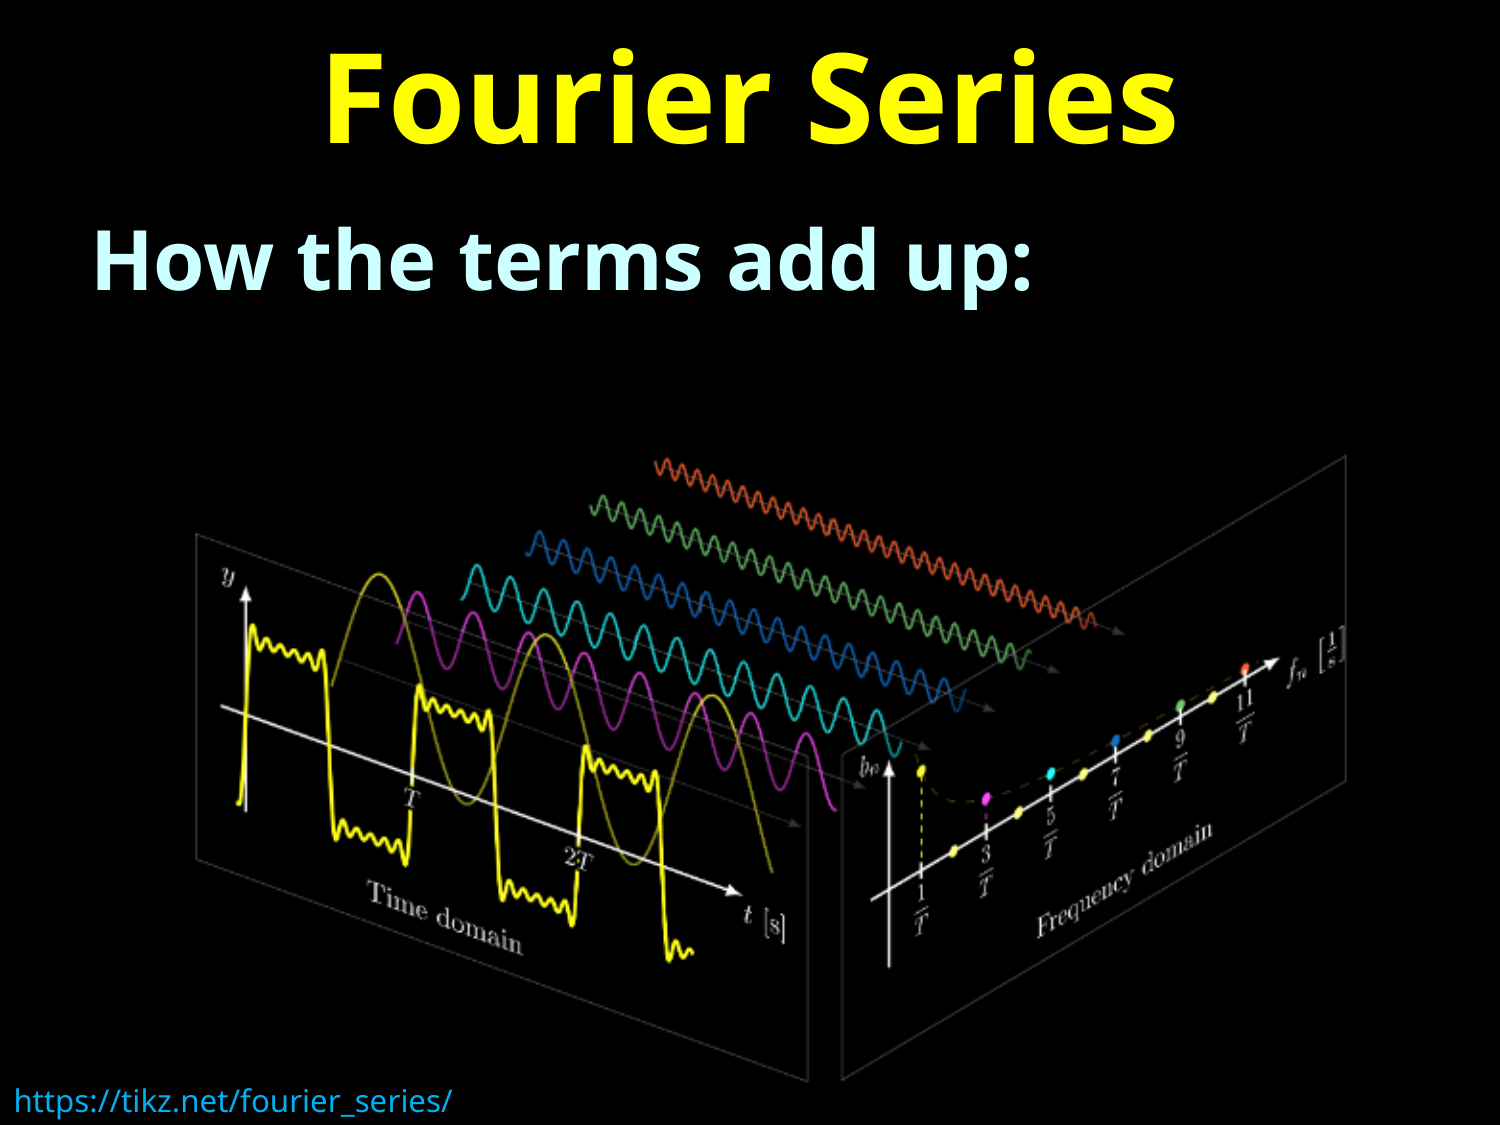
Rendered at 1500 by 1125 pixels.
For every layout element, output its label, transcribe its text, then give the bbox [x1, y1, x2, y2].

list How the terms add up: [75, 200, 1425, 1074]
title Fourier Series [0, 0, 1500, 188]
text_box https://tikz.net/fourier_series/ [0, 1074, 114, 1125]
picture [119, 365, 1420, 1125]
